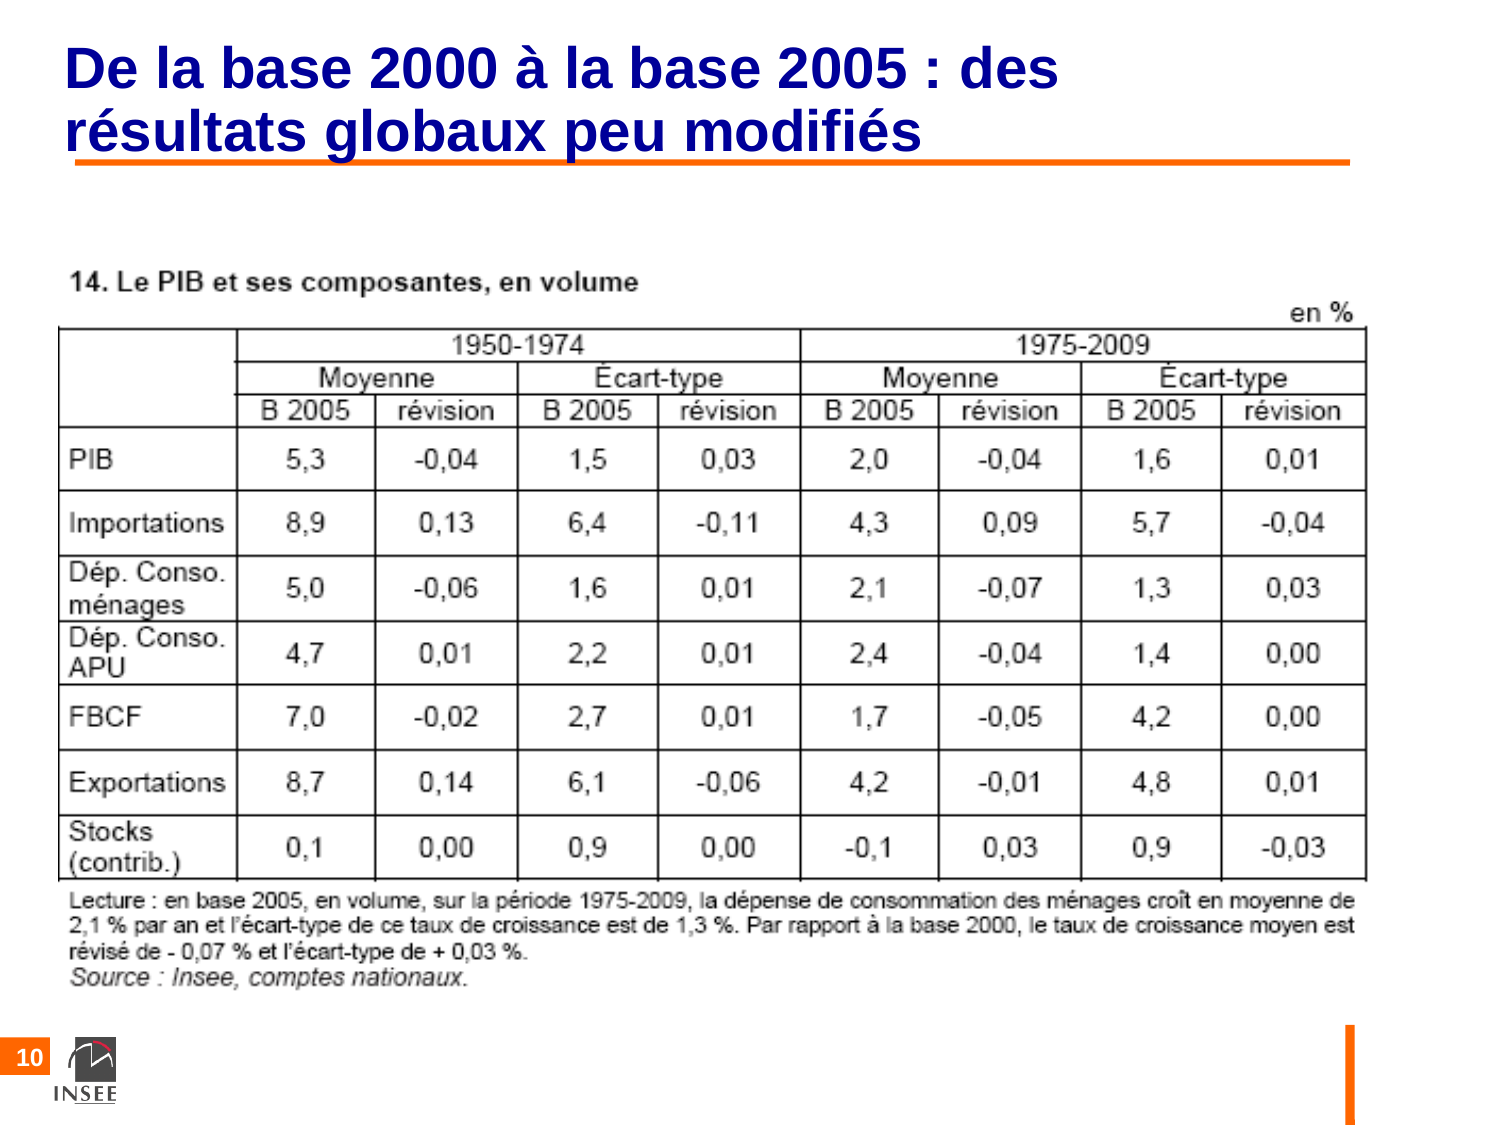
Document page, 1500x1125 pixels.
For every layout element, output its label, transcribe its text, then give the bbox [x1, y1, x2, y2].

picture [58, 255, 1423, 1014]
text_box 10 [0, 1037, 50, 1075]
picture [54, 1037, 116, 1104]
text_box De la base 2000 à la base 2005 : des résultats globaux peu modifiés [49, 30, 1325, 194]
